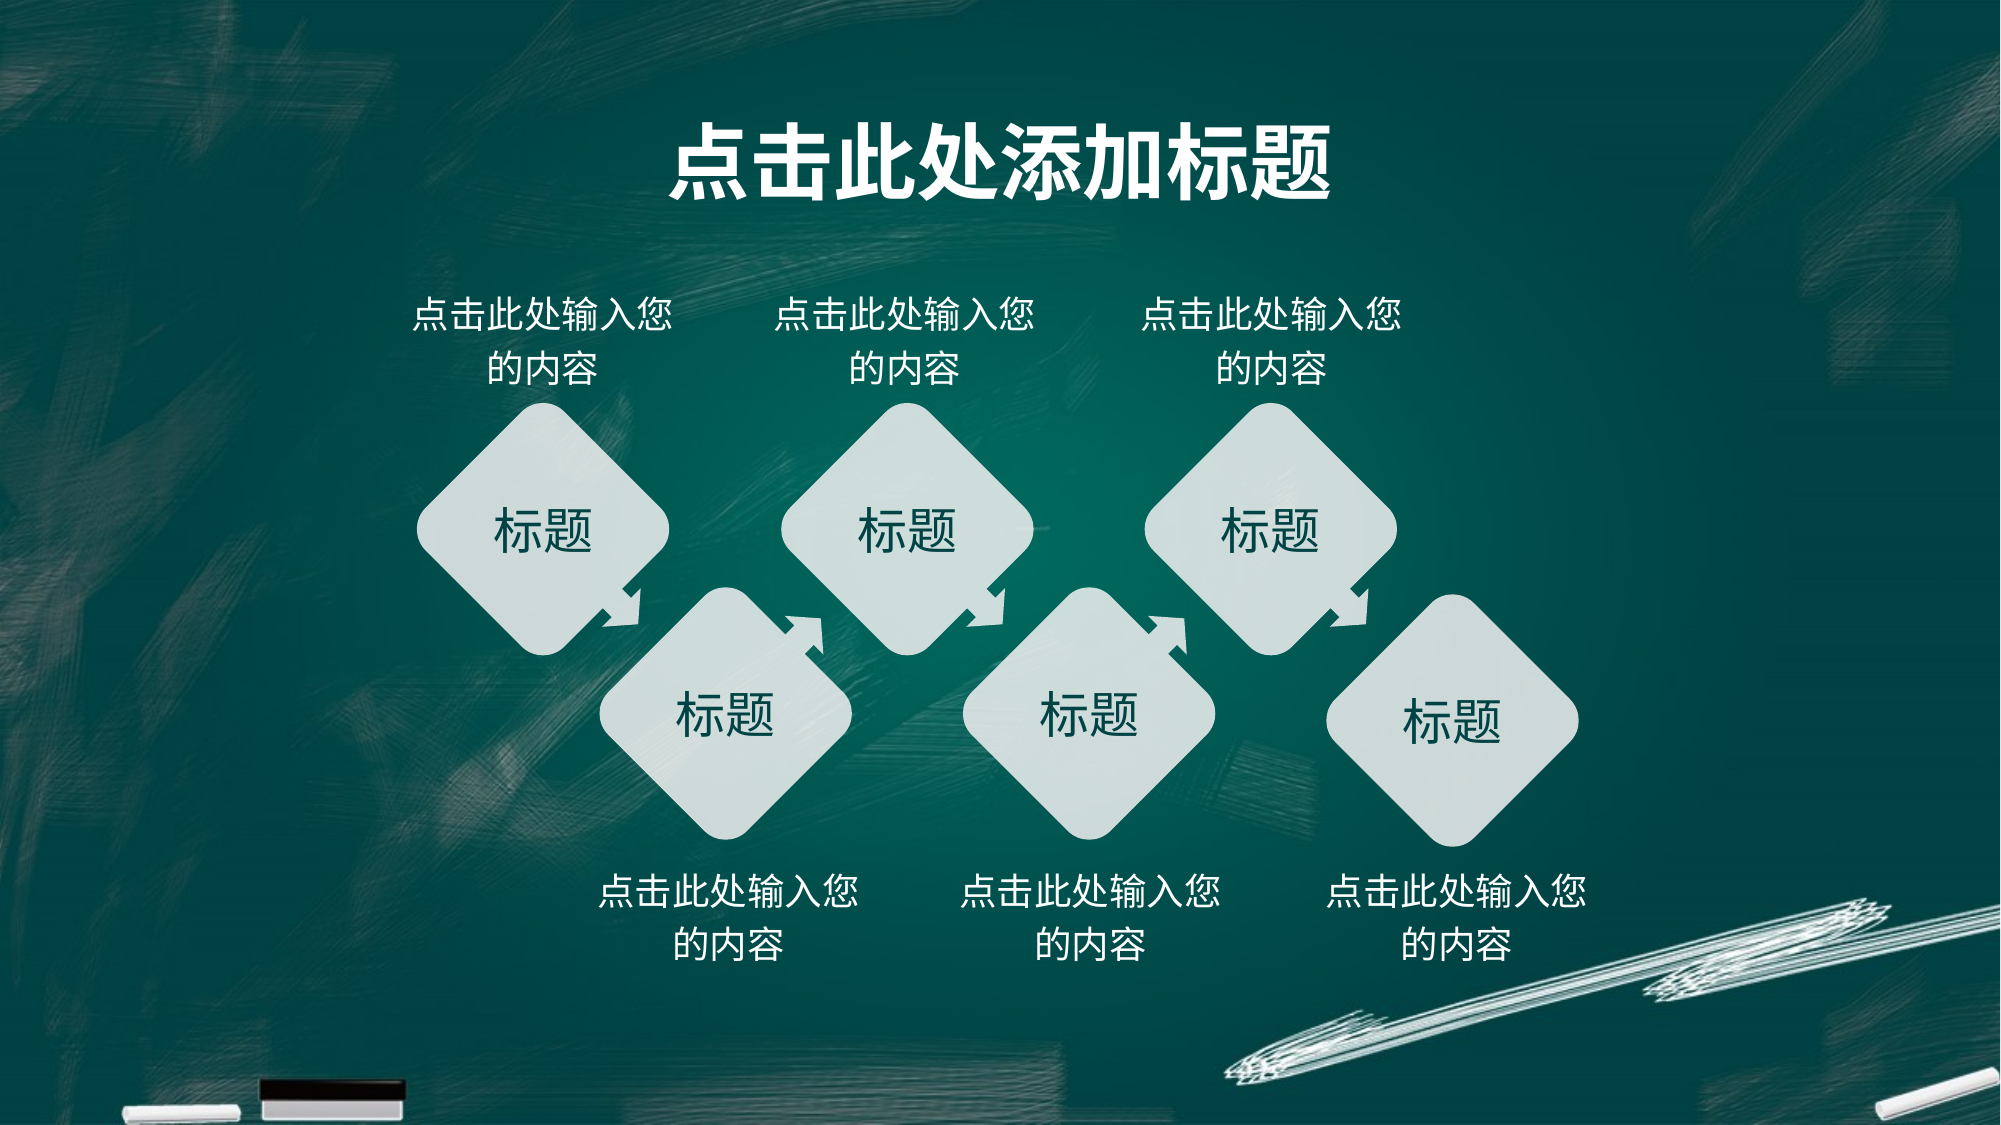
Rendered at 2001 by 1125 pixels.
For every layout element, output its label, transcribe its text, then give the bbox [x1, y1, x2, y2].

text_box 标题 [415, 401, 671, 657]
text_box 点击此处输入您的内容 [1138, 278, 1406, 395]
text_box 标题 [1143, 401, 1399, 657]
text_box 标题 [780, 401, 1035, 657]
text_box 标题 [961, 586, 1217, 841]
text_box 标题 [598, 586, 853, 841]
text_box 点击此处添加标题 [493, 106, 1507, 215]
text_box 标题 [1325, 593, 1580, 848]
text_box 点击此处输入您的内容 [594, 854, 862, 971]
text_box 点击此处输入您的内容 [771, 278, 1039, 395]
text_box 点击此处输入您的内容 [409, 278, 677, 395]
picture [0, 0, 2001, 1125]
text_box 点击此处输入您的内容 [1323, 854, 1591, 971]
text_box 点击此处输入您的内容 [957, 854, 1224, 971]
